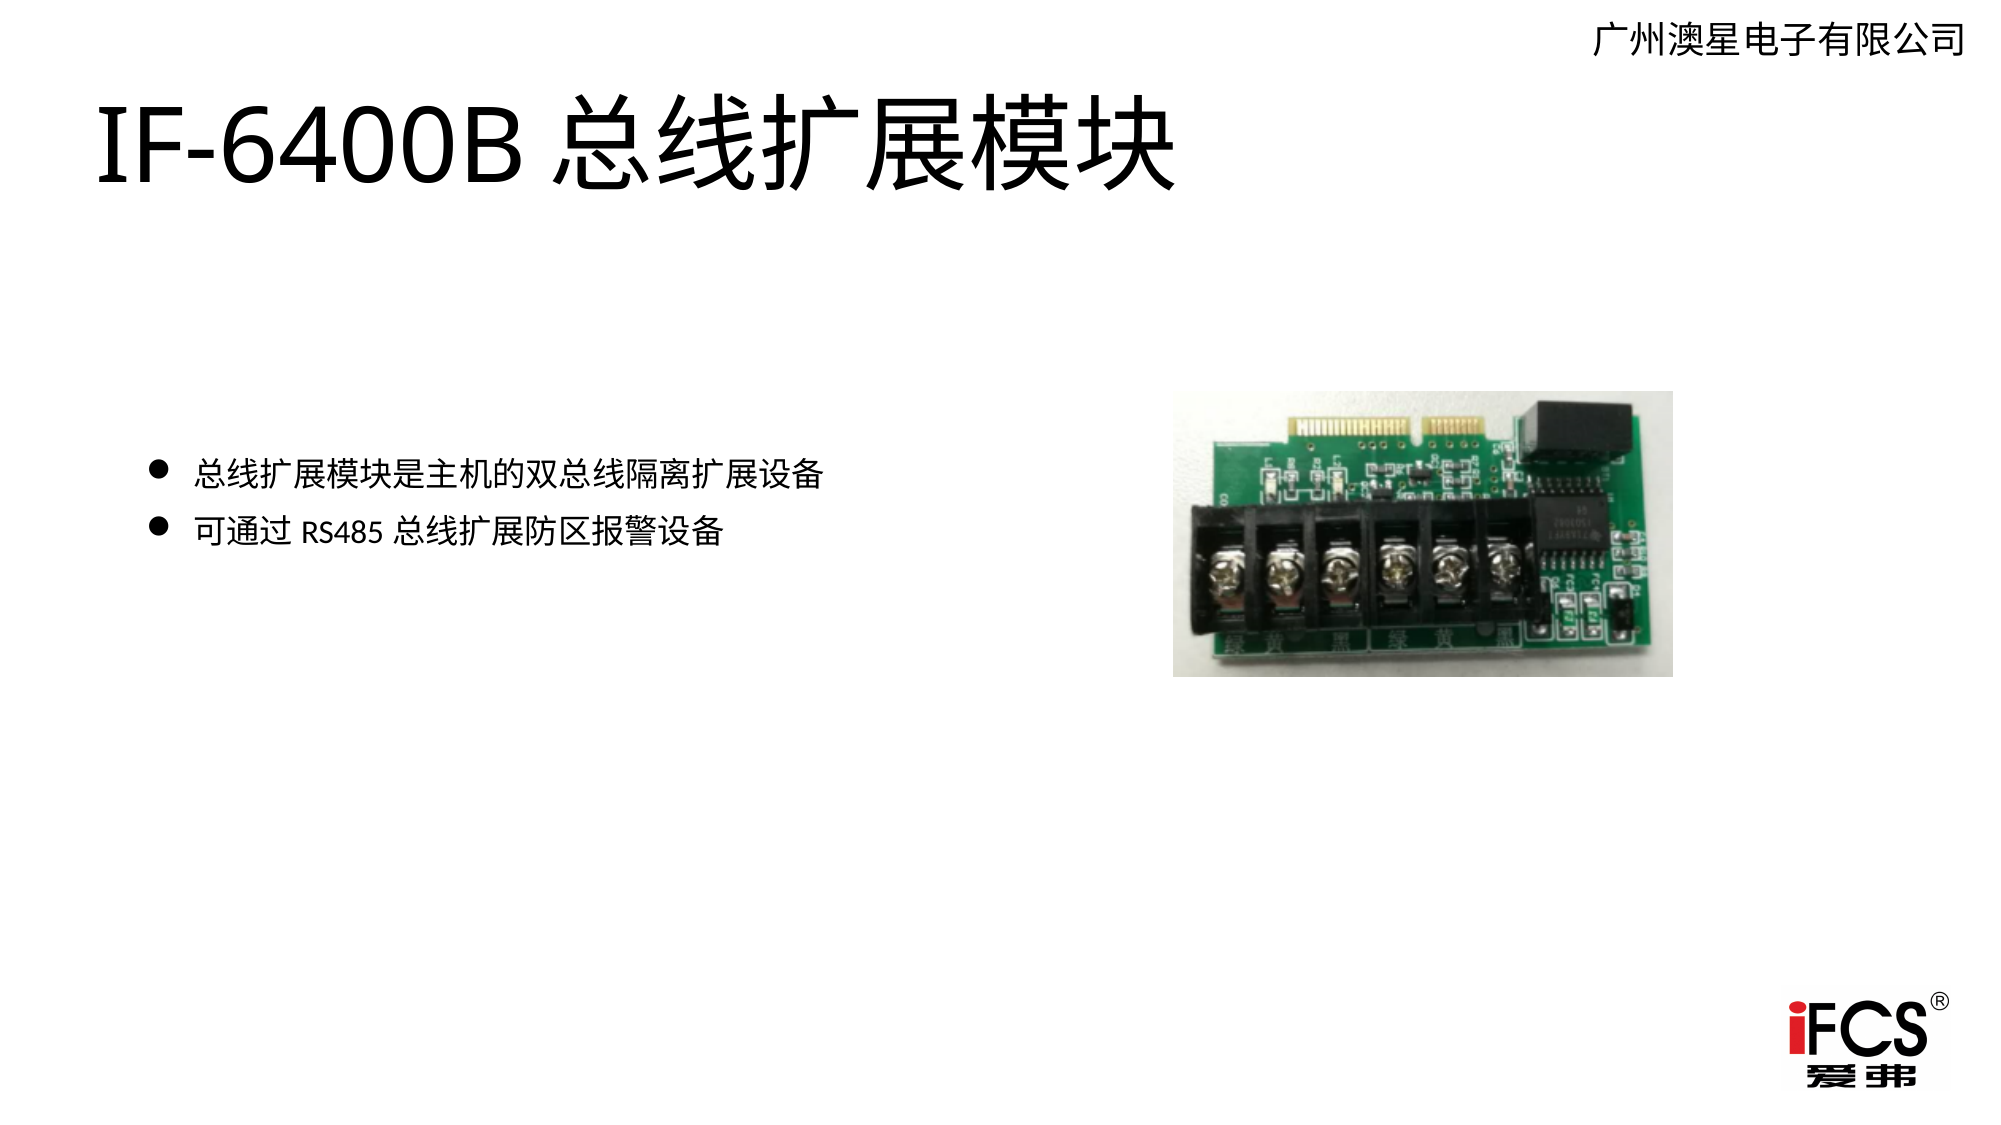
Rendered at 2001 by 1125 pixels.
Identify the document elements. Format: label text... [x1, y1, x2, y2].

picture [1173, 390, 1673, 677]
subtitle 总线扩展模块是主机的双总线隔离扩展设备 可通过RS485总线扩展防区报警设备 [131, 450, 1293, 1063]
picture [1781, 985, 1951, 1091]
text_box 广州澳星电子有限公司 [1577, 8, 1986, 69]
title IF-6400B总线扩展模块 [77, 54, 1196, 213]
